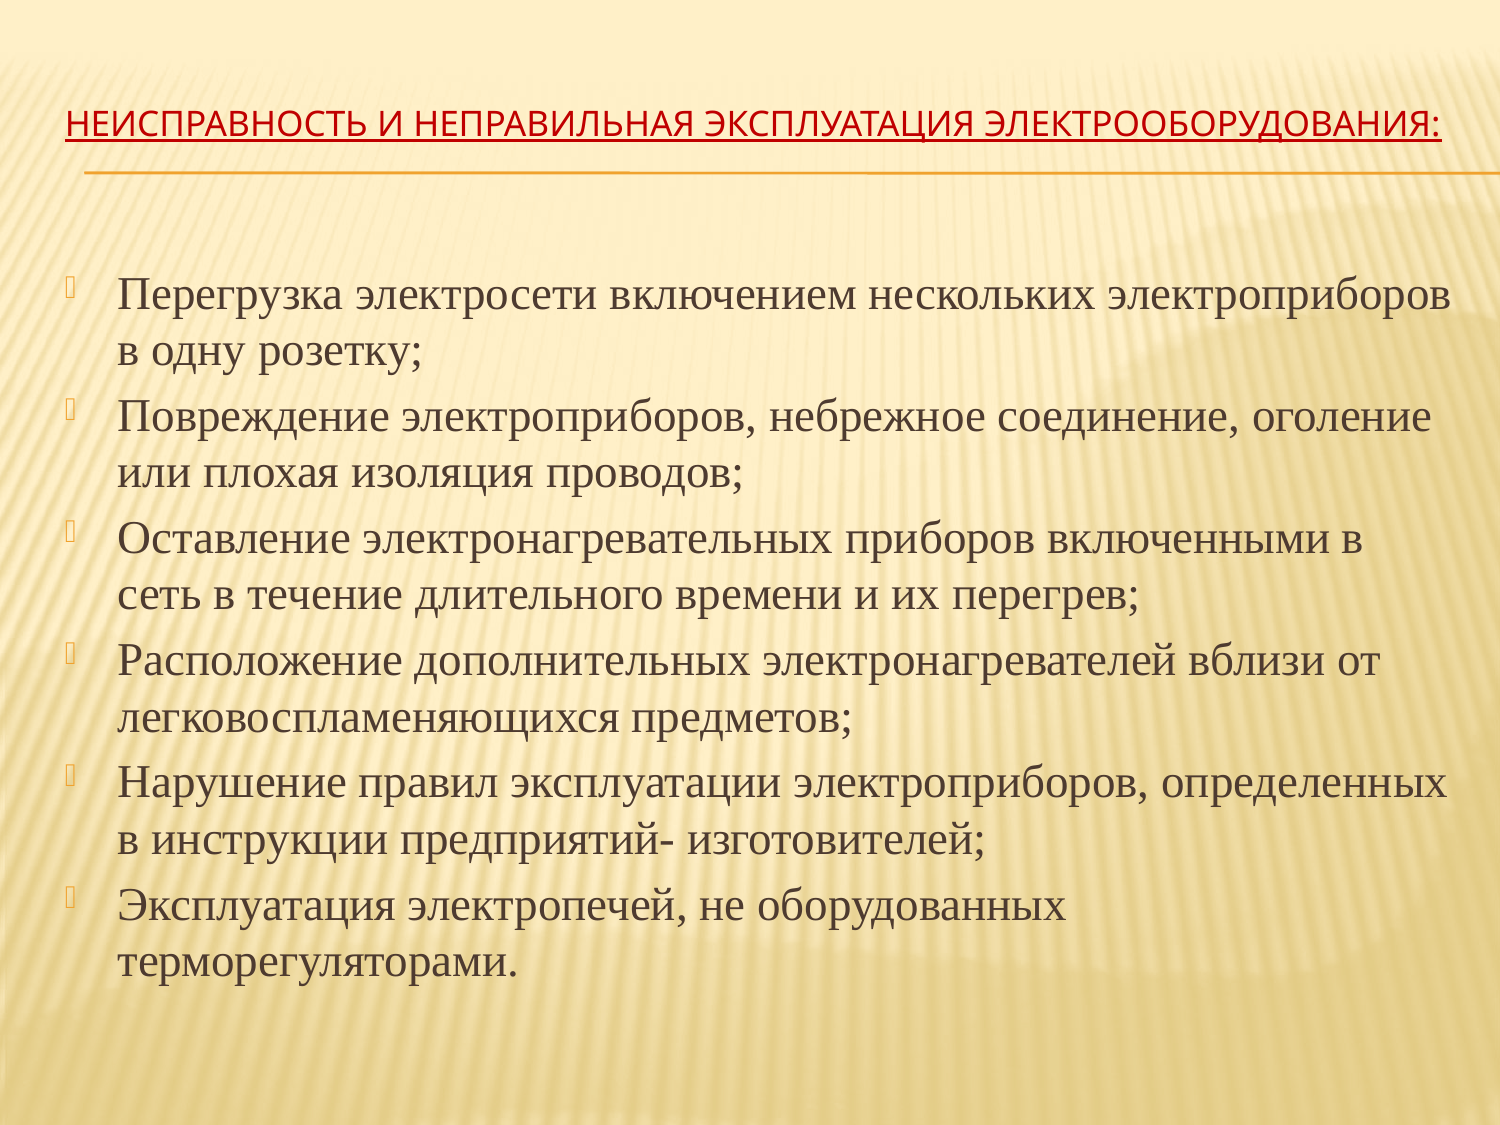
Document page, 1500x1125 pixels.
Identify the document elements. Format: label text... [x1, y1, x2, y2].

list Перегрузка электросети включением нескольких электроприборов в одну розетку; Повреждение электроприборов, небрежное соединение, оголение или плохая изоляция проводов; Оставление электронагревательных приборов включенными в сеть в течение длительного времени и их перегрев; Расположение дополнительных электронагревателей вблизи от легковоспламеняющихся предметов; Нарушение правил эксплуатации электроприборов, определенных в инструкции предприятий- изготовителей; Эксплуатация электропечей, не оборудованных терморегуляторами. [50, 254, 1475, 998]
title Неисправность и неправильная эксплуатация электрооборудования: [50, 75, 1475, 213]
